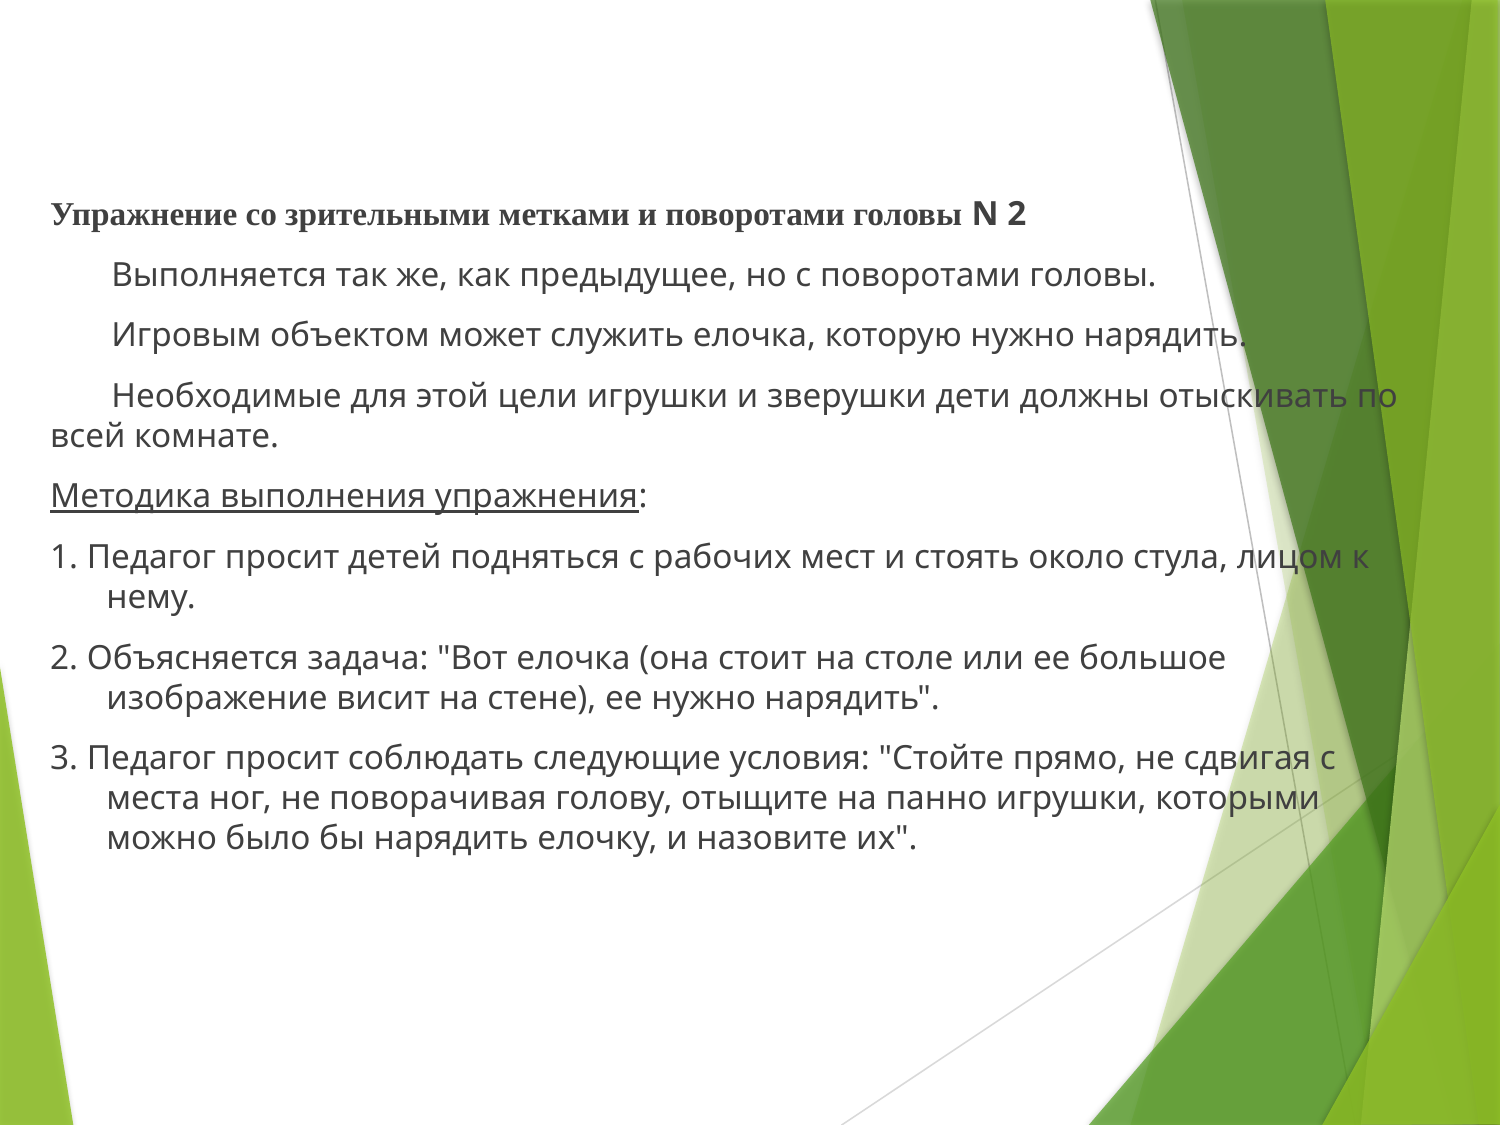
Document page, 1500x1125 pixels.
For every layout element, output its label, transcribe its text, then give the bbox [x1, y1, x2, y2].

list Упражнение со зрительными метками и поворотами головы N 2 Выполняется так же, как предыдущее, но с поворотами головы. Игровым объектом может служить елочка, которую нужно нарядить. Необходимые для этой цели игрушки и зверушки дети должны отыскивать по всей комнате. Методика выполнения упражнения: 1. Педагог просит детей подняться с рабочих мест и стоять около стула, лицом к нему. 2. Объясняется задача: "Вот елочка (она стоит на столе или ее большое изображение висит на стене), ее нужно нарядить". 3. Педагог просит соблюдать следующие условия: "Стойте прямо, не сдвигая с места ног, не поворачивая голову, отыщите на панно игрушки, которыми можно было бы нарядить елочку, и назовите их". [35, 184, 1454, 1079]
